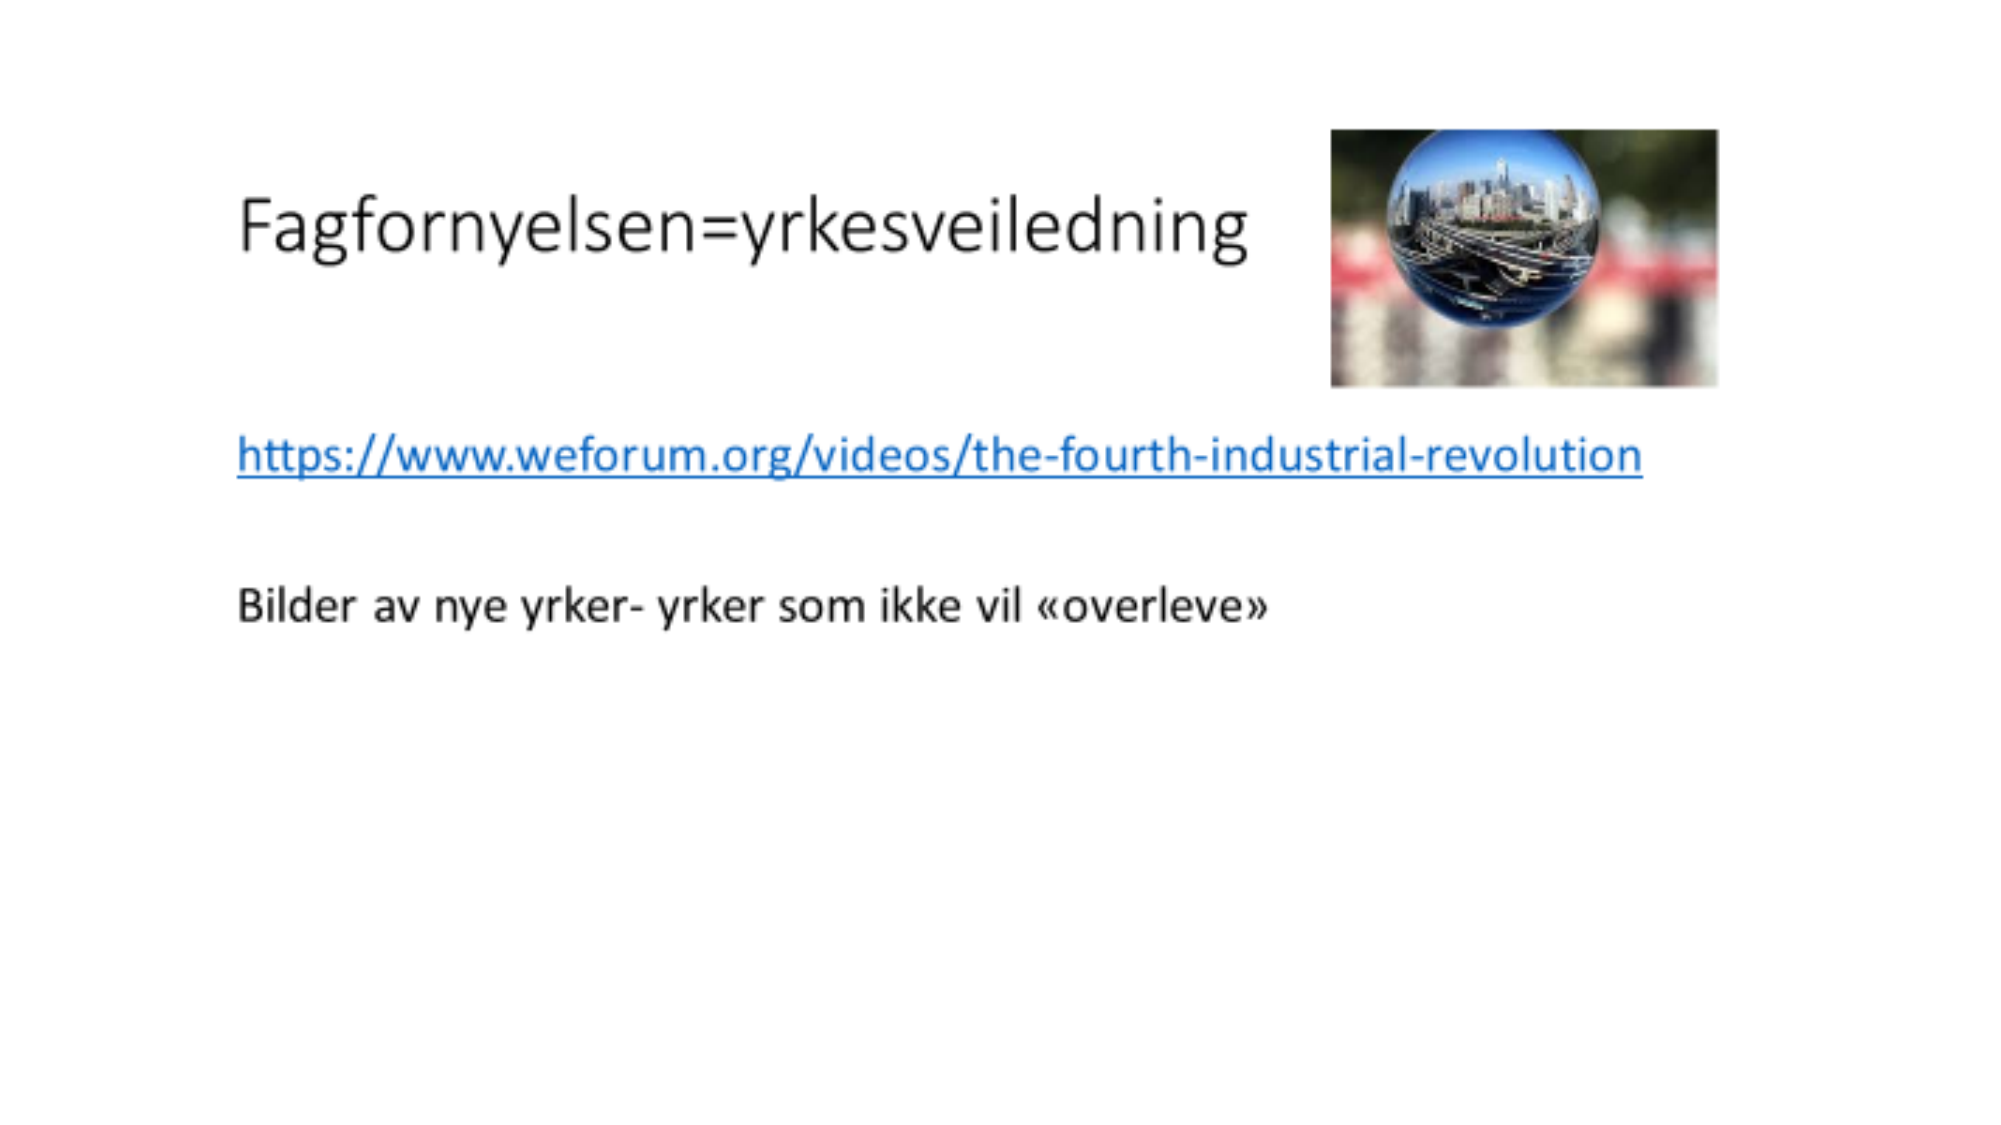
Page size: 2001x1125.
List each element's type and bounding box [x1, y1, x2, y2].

list [100, 77, 1900, 1090]
